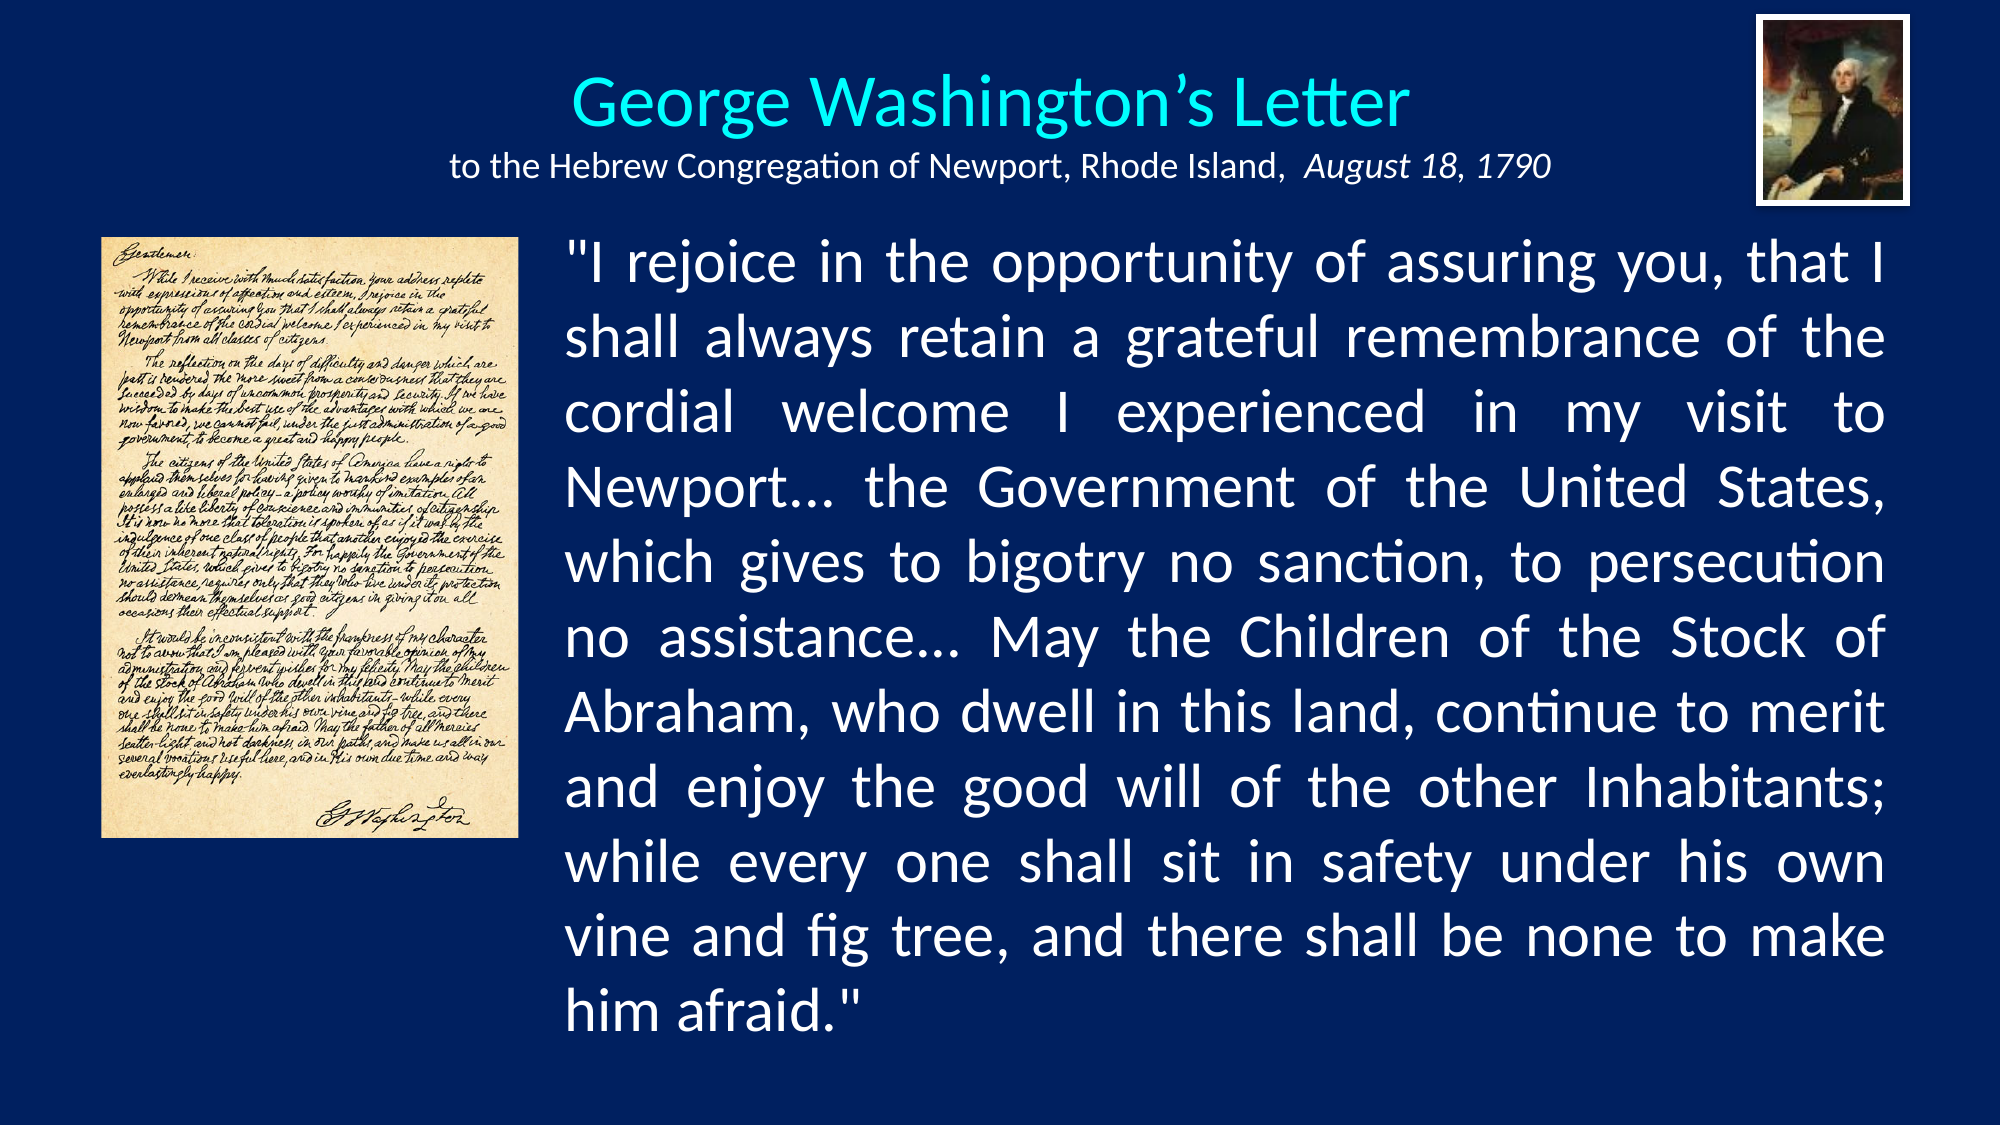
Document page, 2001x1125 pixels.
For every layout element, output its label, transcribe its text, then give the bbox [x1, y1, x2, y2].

title George Washington’s Letter to the Hebrew Congregation of Newport, Rhode Island, August 18, 1790 [431, 37, 1569, 200]
picture [1762, 19, 1904, 201]
picture [101, 237, 519, 838]
list "I rejoice in the opportunity of assuring you, that I shall always retain a grateful remembrance of the cordial welcome I experienced in my visit to Newport... the Government of the United States, which gives to bigotry no sanction, to persecution no assistance... May the Children of the Stock of Abraham, who dwell in this land, continue to merit and enjoy the good will of the other Inhabitants; while every one shall sit in safety under his own vine and fig tree, and there shall be none to make him afraid." [549, 212, 1904, 1076]
